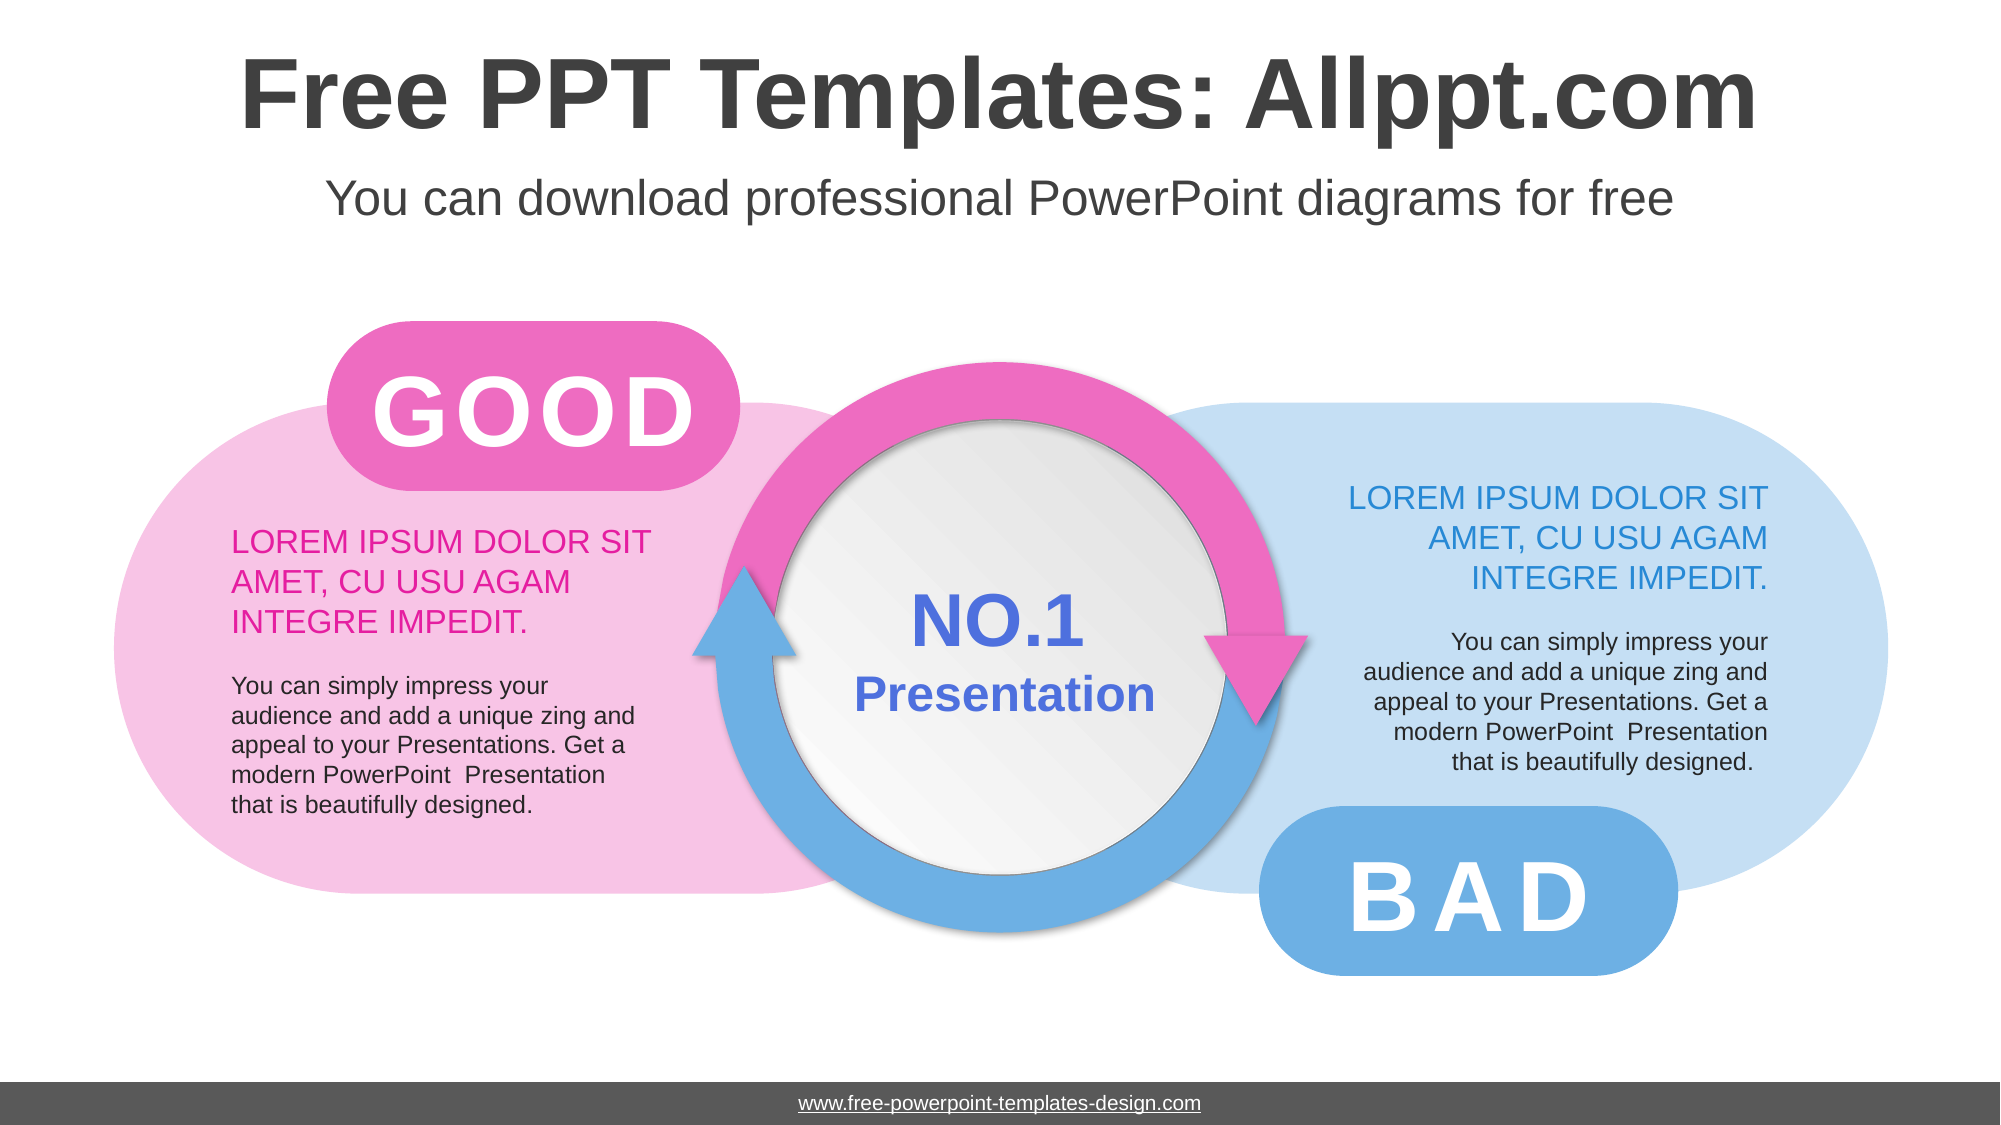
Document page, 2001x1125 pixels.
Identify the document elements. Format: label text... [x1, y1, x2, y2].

text_box www.free-powerpoint-templates-design.com [0, 1082, 2000, 1123]
text_box [1201, 634, 1310, 728]
list You can download professional PowerPoint diagrams for free [0, 164, 2000, 234]
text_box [1331, 467, 1784, 785]
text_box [216, 511, 668, 829]
text_box [690, 563, 1280, 934]
text_box NO.1 Presentation [823, 563, 1188, 729]
text_box [1172, 401, 1890, 895]
title Free PPT Templates: Allppt.com [0, 32, 2000, 161]
text_box [112, 401, 832, 895]
text_box BAD [1258, 806, 1679, 976]
text_box [716, 361, 1286, 633]
text_box [784, 430, 1224, 872]
text_box GOOD [326, 321, 741, 491]
